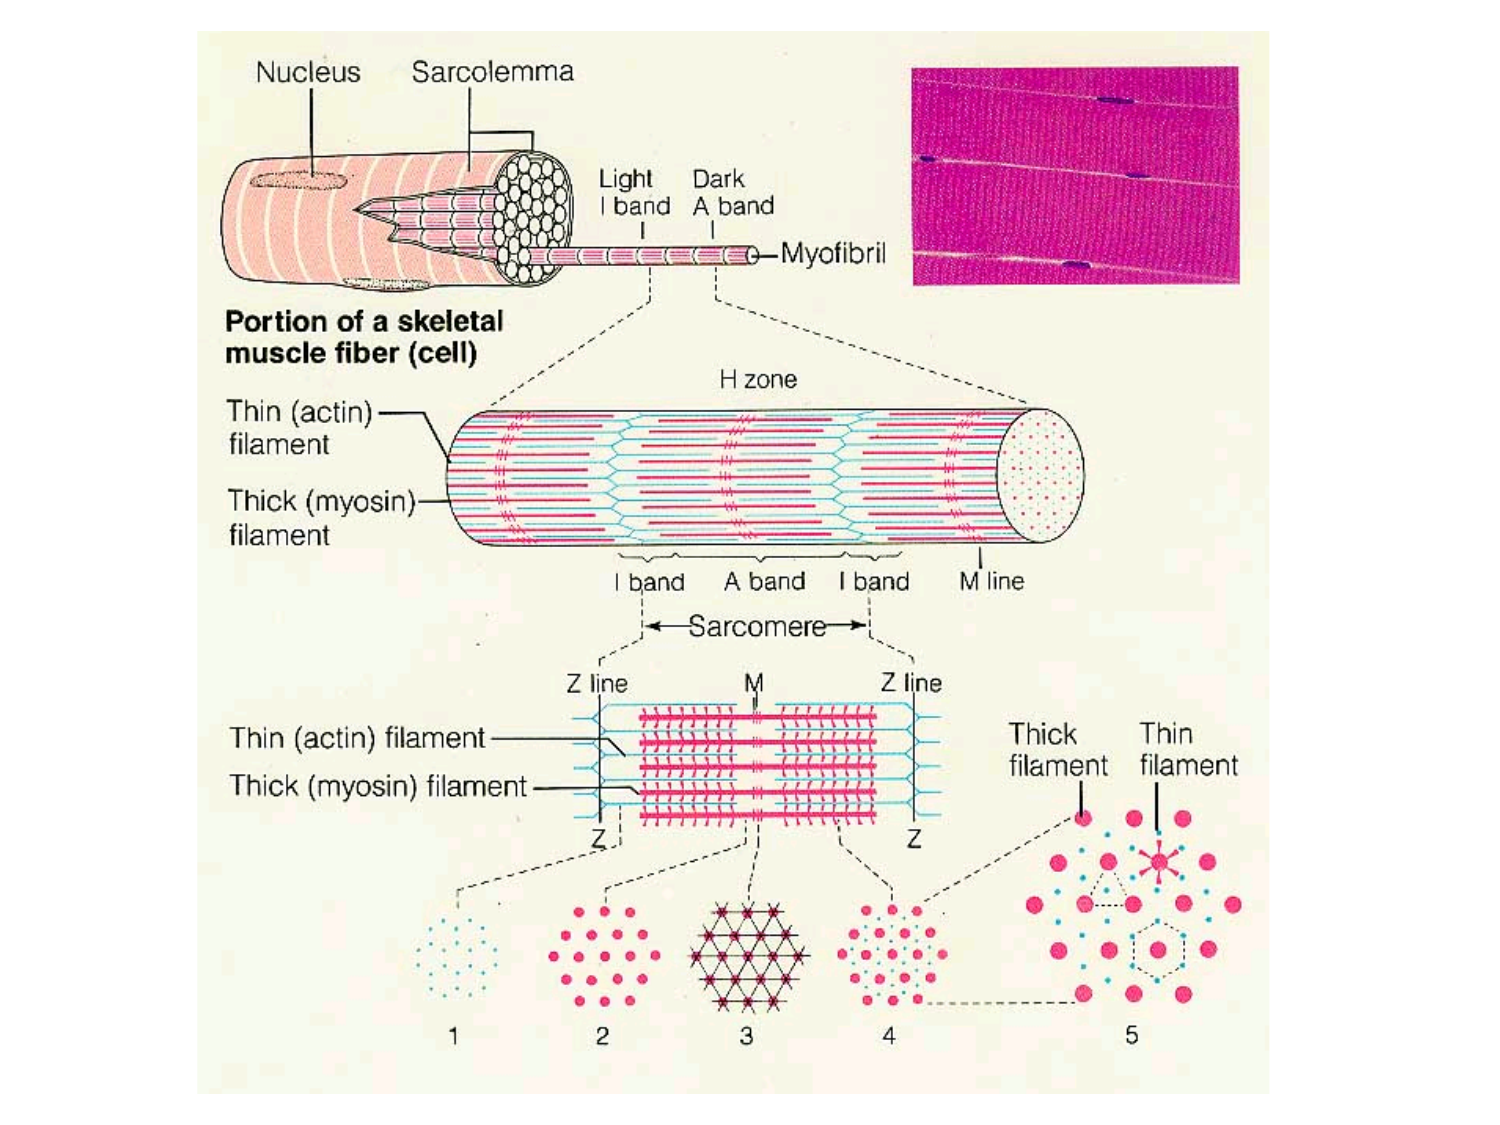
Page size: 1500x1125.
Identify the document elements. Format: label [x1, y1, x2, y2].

picture [197, 31, 1270, 1094]
